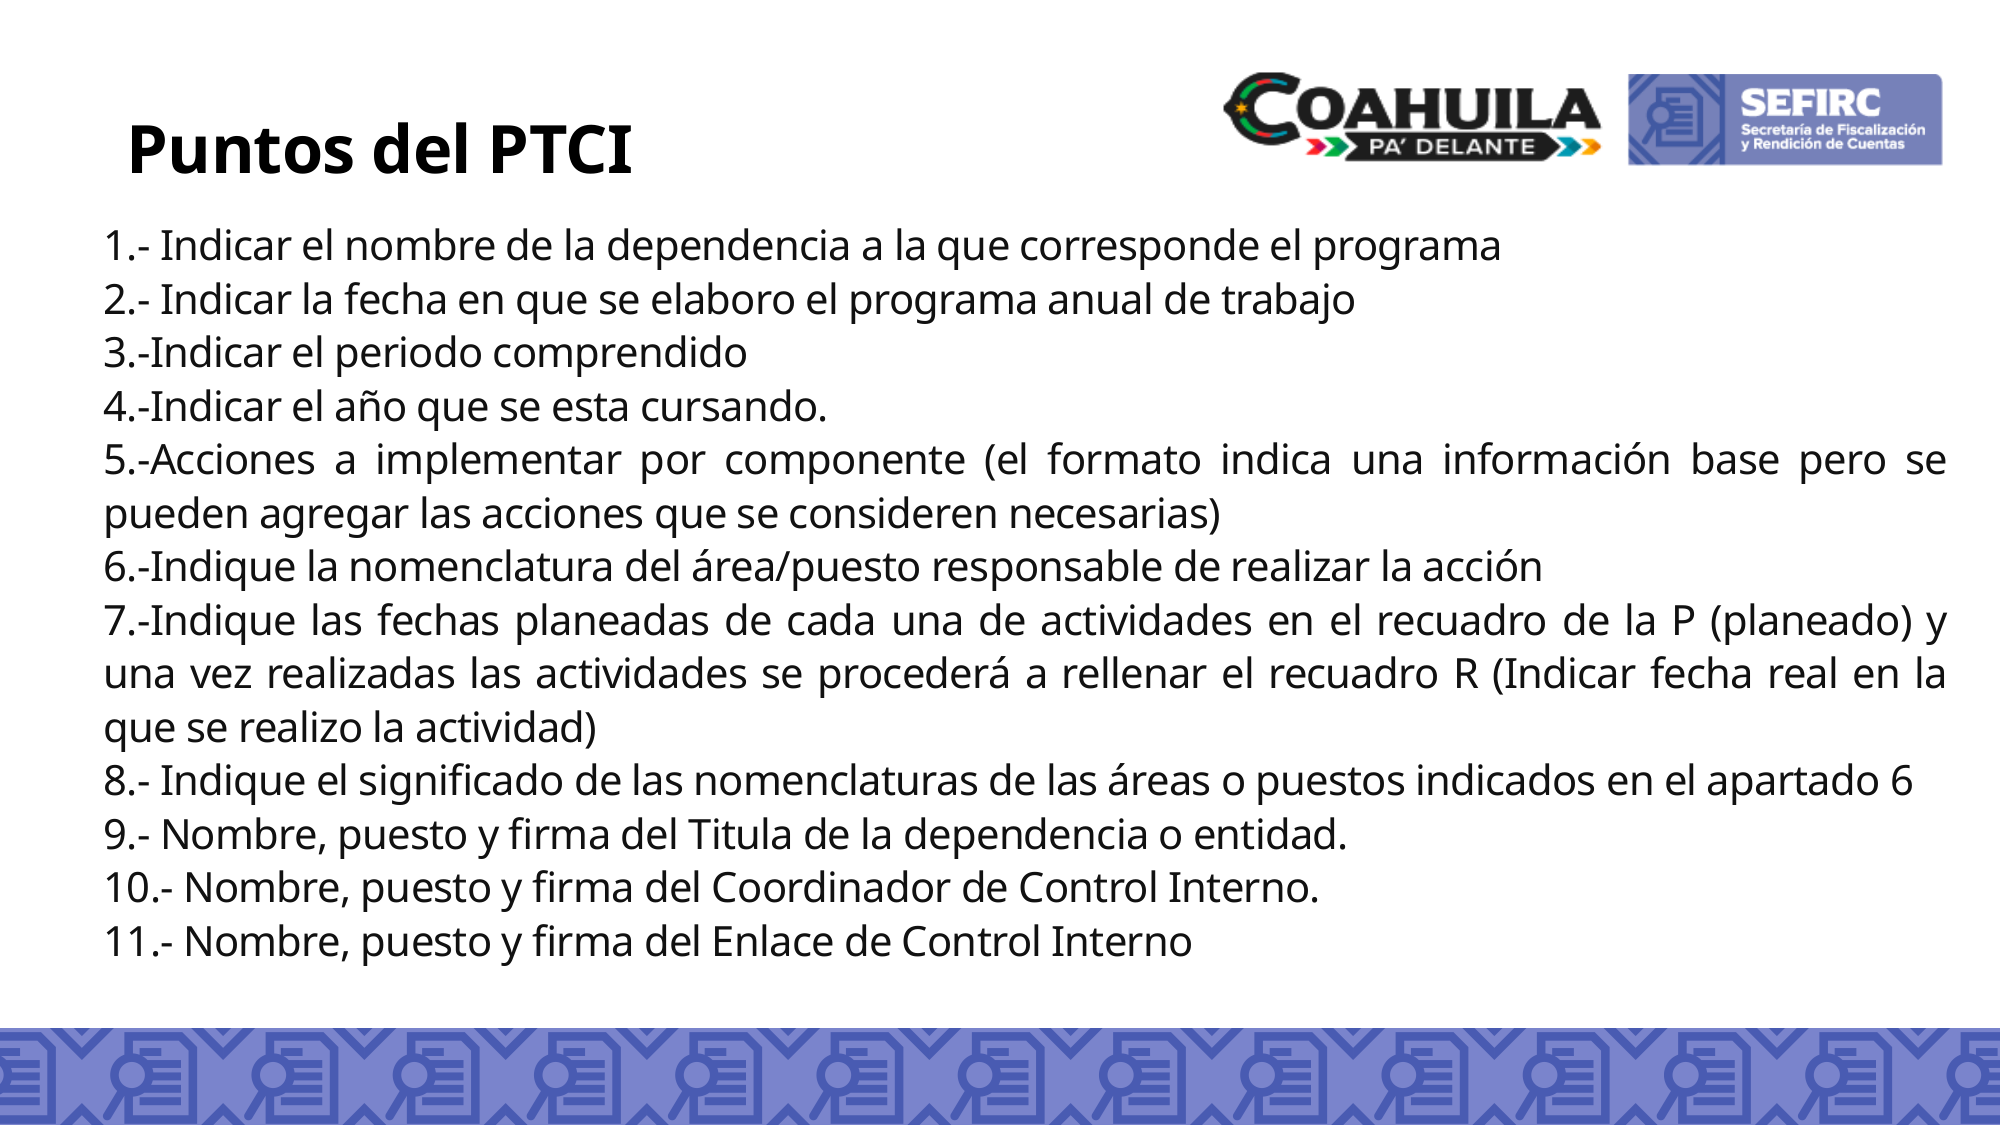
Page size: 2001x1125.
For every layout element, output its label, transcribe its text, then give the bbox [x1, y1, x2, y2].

text_box 1.- Indicar el nombre de la dependencia a la que corresponde el programa 2.- Indicar la fecha en que se elaboro el programa anual de trabajo 3.-Indicar el periodo comprendido 4.-Indicar el año que se esta cursando. 5.-Acciones a implementar por componente (el formato indica una información base pero se pueden agregar las acciones que se consideren necesarias) 6.-Indique la nomenclatura del área/puesto responsable de realizar la acción 7.-Indique las fechas planeadas de cada una de actividades en el recuadro de la P (planeado) y una vez realizadas las actividades se procederá a rellenar el recuadro R (Indicar fecha real en la que se realizo la actividad) 8.- Indique el significado de las nomenclaturas de las áreas o puestos indicados en el apartado 6 9.- Nombre, puesto y firma del Titula de la dependencia o entidad. 10.- Nombre, puesto y firma del Coordinador de Control Interno. 11.- Nombre, puesto y firma del Enlace de Control Interno [88, 208, 1962, 1026]
picture [1215, 68, 1610, 171]
picture [1627, 74, 1944, 167]
picture [0, 1028, 2000, 1125]
text_box Puntos del PTCI [112, 94, 933, 195]
